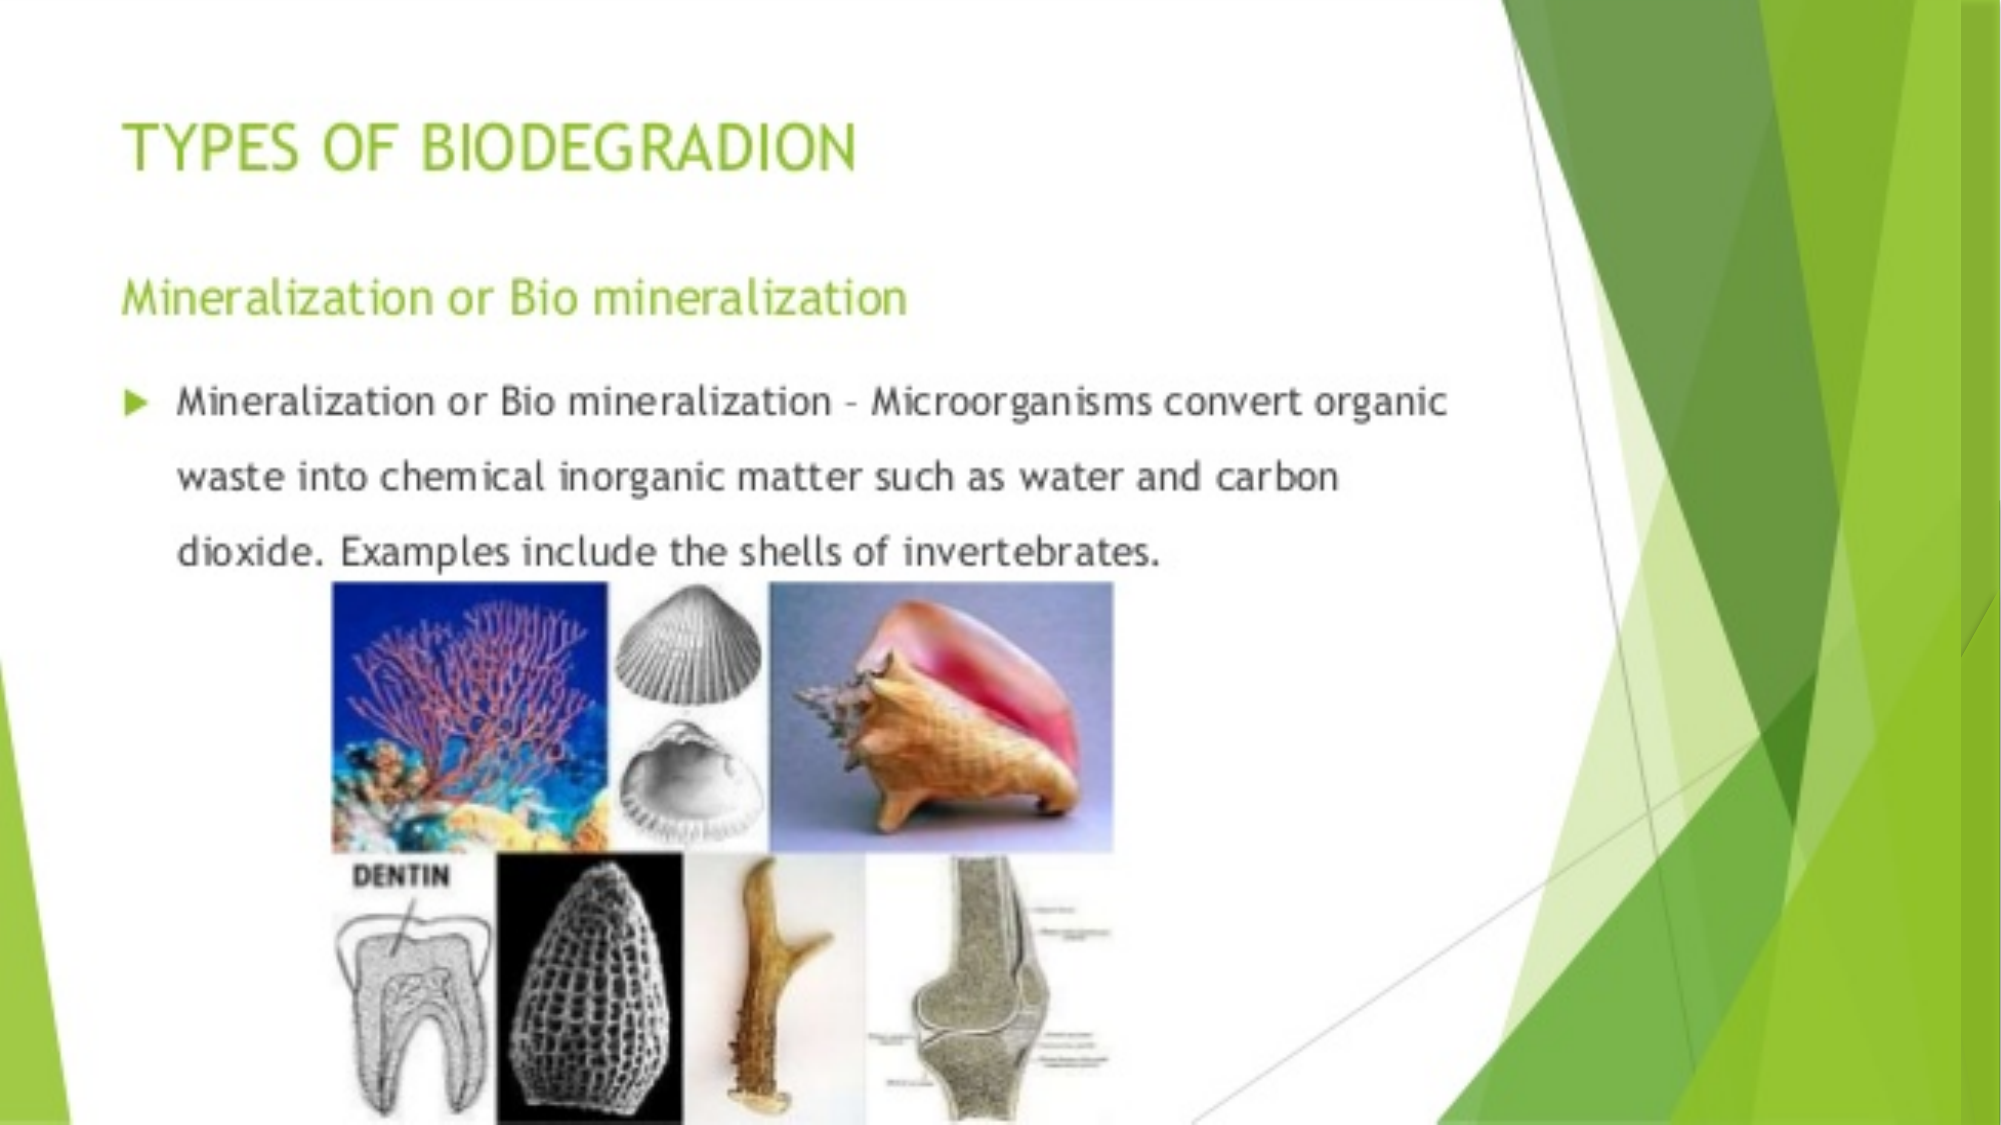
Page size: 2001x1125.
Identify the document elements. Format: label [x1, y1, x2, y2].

list [0, 0, 1962, 1125]
